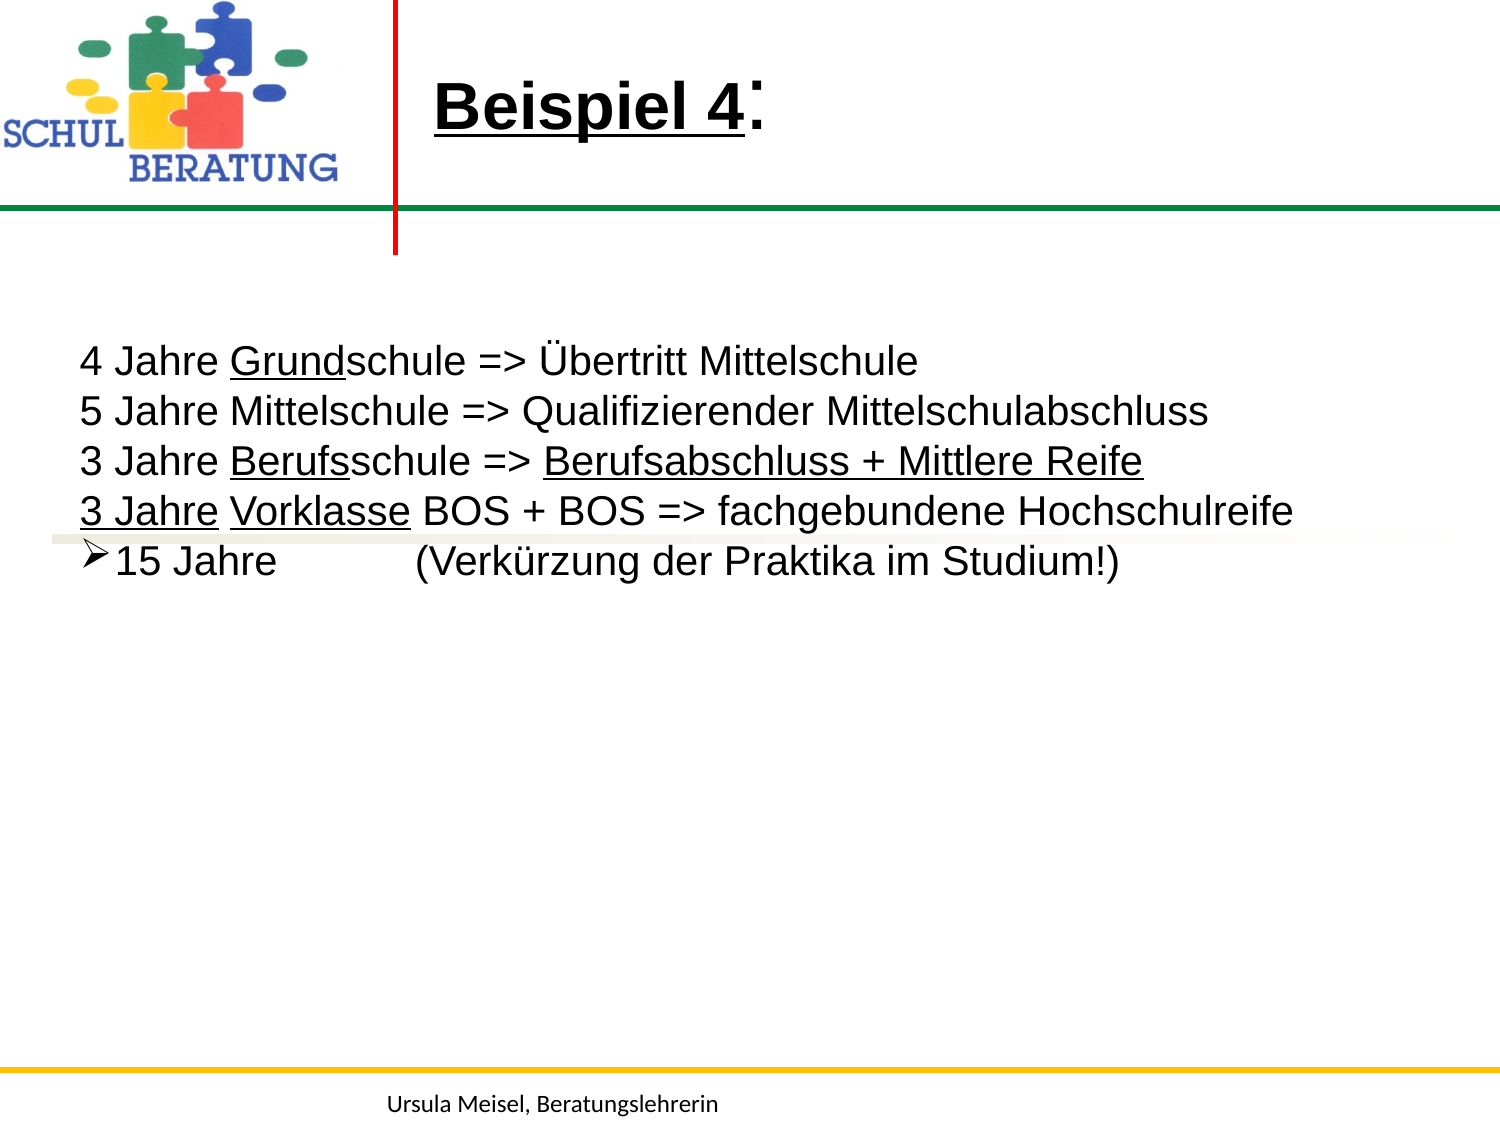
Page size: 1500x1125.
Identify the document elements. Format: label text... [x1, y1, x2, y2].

picture [0, 0, 340, 184]
title Beispiel 4: [419, 31, 1270, 193]
subtitle 4 Jahre Grundschule => Übertritt Mittelschule 5 Jahre Mittelschule => Qualifizierender Mittelschulabschluss 3 Jahre Berufsschule => Berufsabschluss + Mittlere Reife 3 Jahre Vorklasse BOS + BOS => fachgebundene Hochschulreife 15 Jahre (Verkürzung der Praktika im Studium!) [64, 326, 1376, 996]
